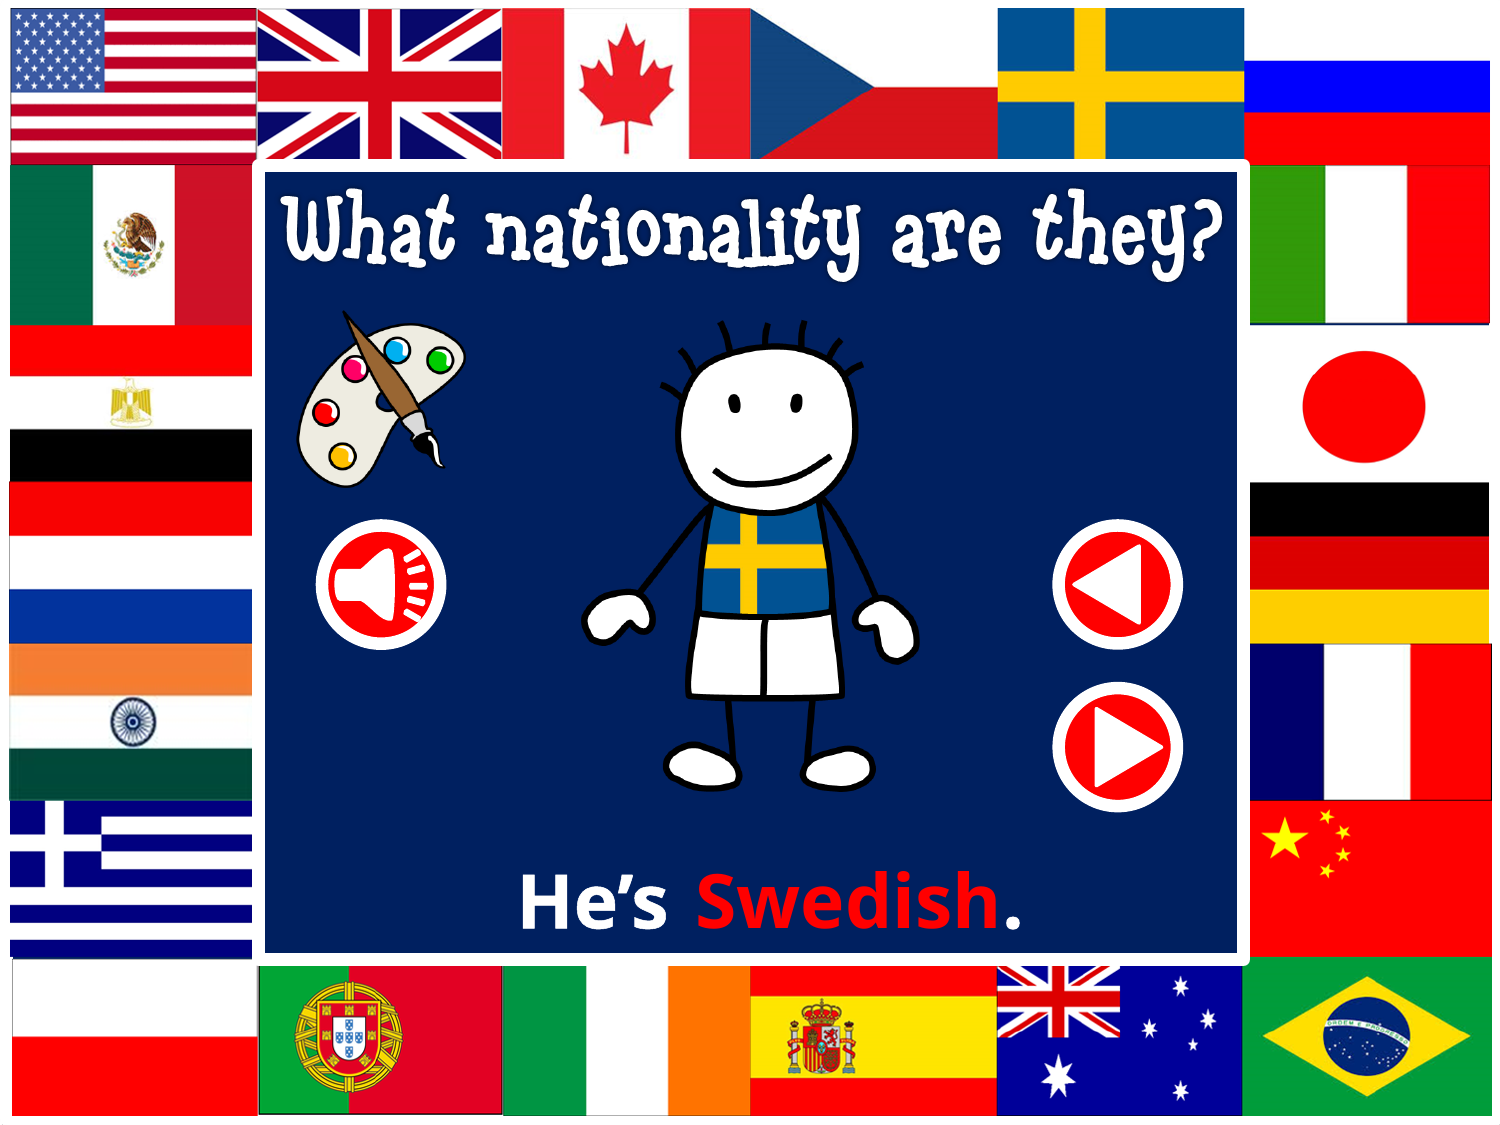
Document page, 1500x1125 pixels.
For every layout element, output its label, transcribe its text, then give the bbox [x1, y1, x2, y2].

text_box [321, 525, 441, 644]
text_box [1058, 525, 1178, 644]
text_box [1058, 687, 1178, 807]
text_box Swedish. [680, 845, 1039, 951]
text_box He’s [501, 845, 680, 951]
picture [0, 0, 1500, 1125]
